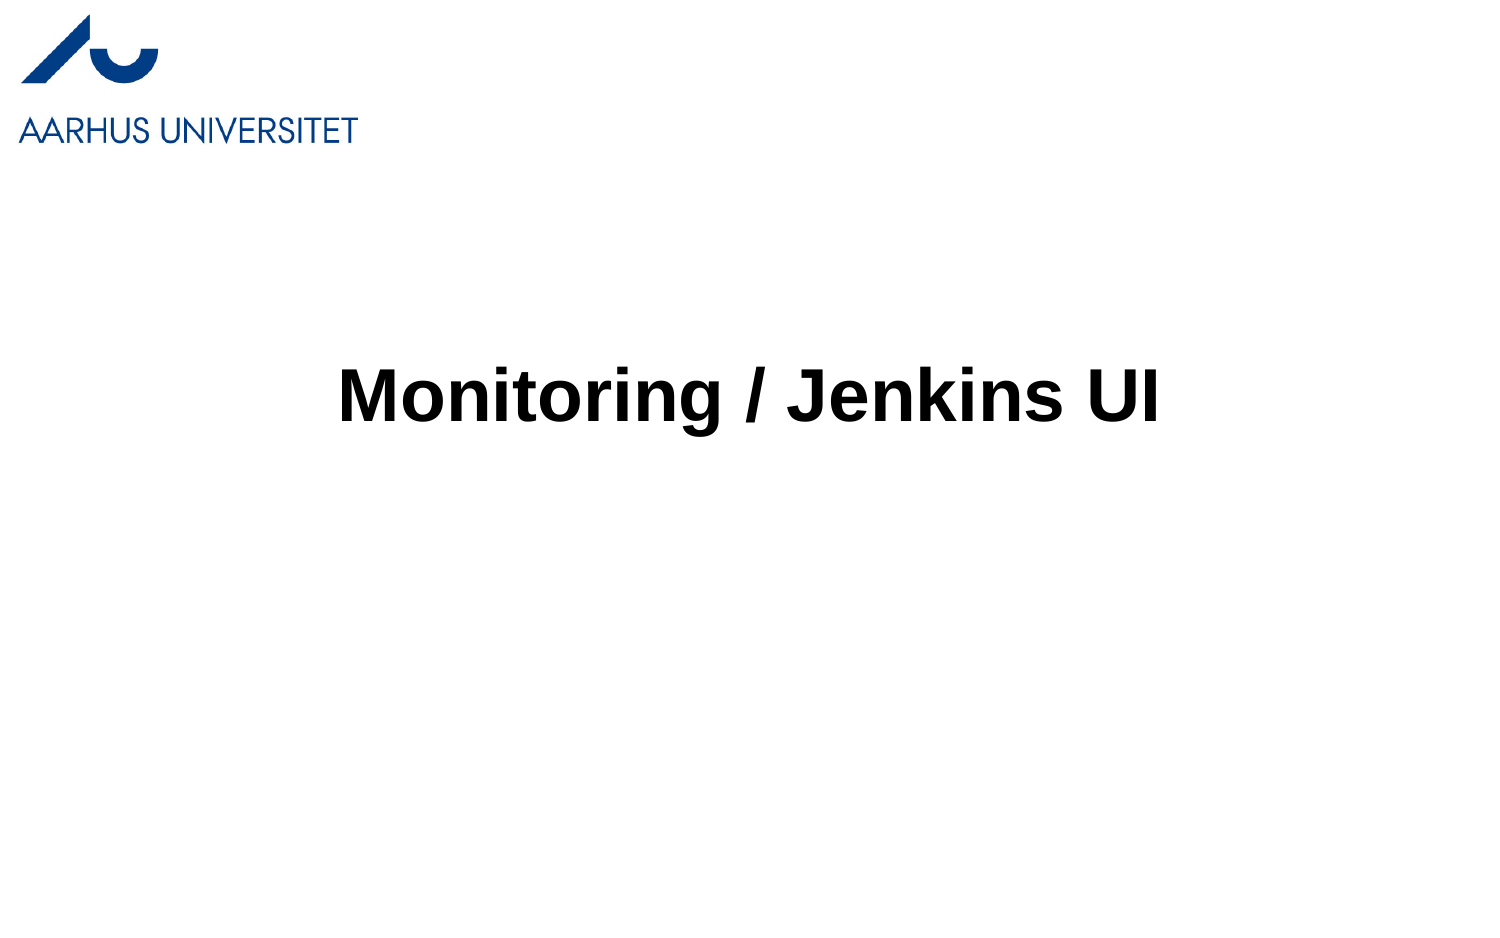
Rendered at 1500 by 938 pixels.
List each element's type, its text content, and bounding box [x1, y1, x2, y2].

picture [14, 9, 358, 146]
title Monitoring / Jenkins UI [112, 291, 1388, 493]
